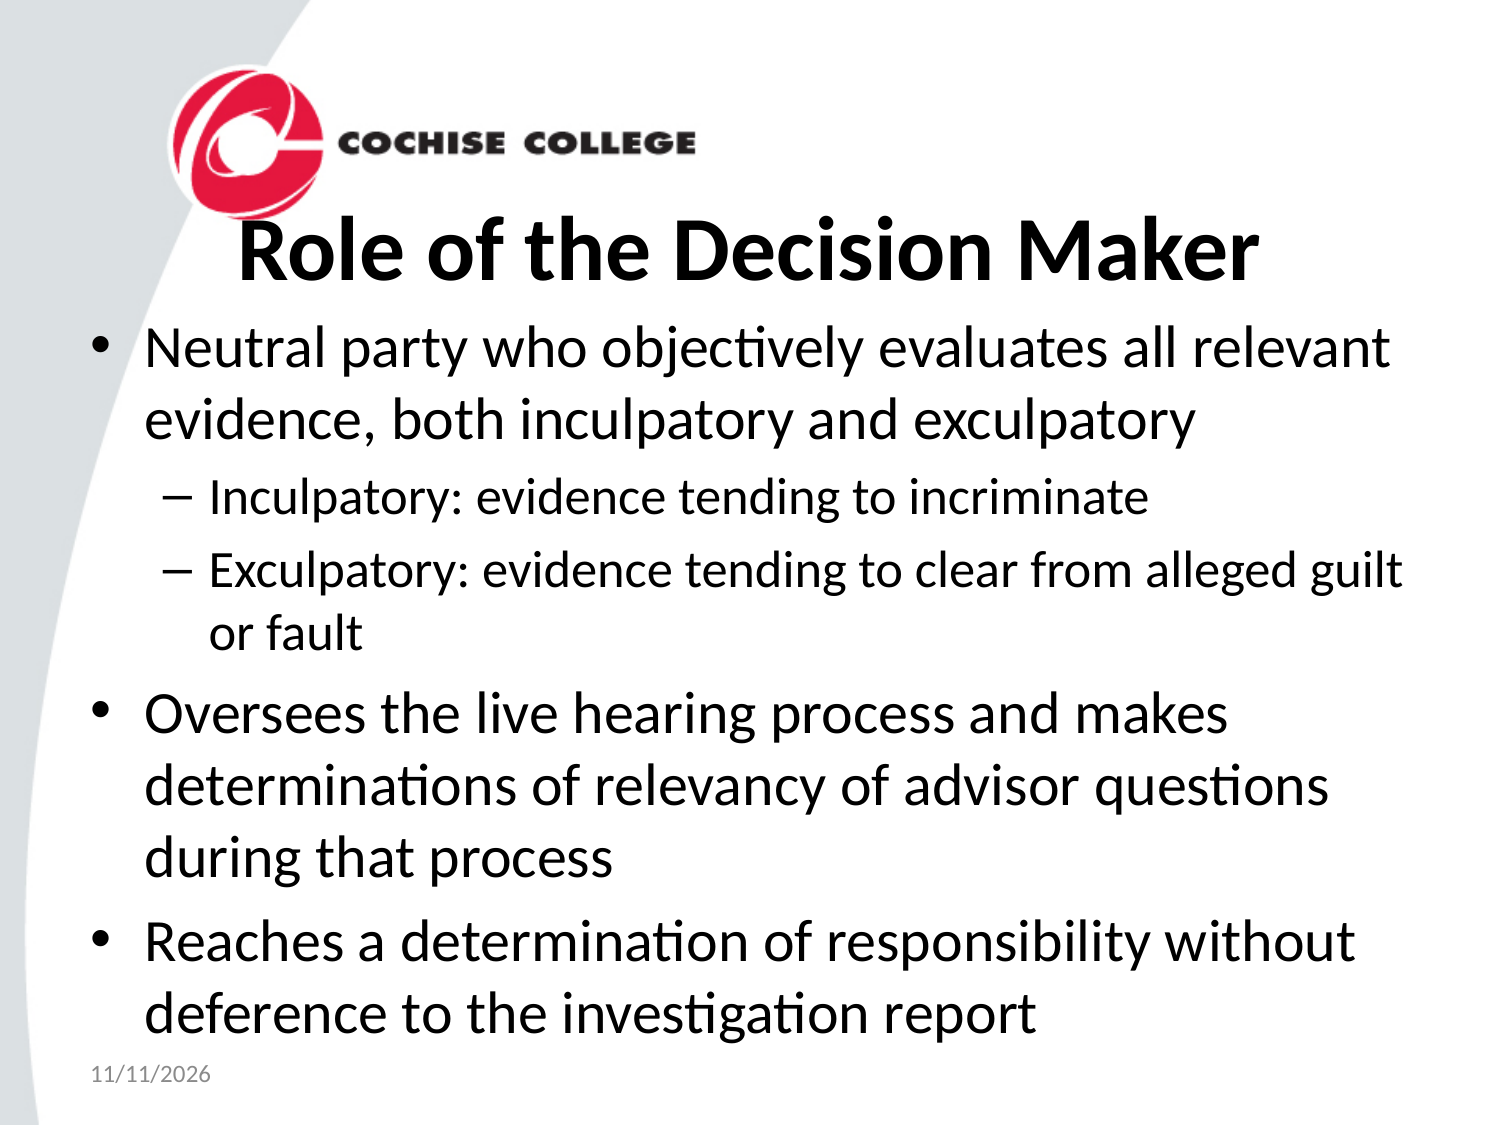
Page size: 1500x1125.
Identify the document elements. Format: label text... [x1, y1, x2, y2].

list Neutral party who objectively evaluates all relevant evidence, both inculpatory and exculpatory Inculpatory: evidence tending to incriminate Exculpatory: evidence tending to clear from alleged guilt or fault Oversees the live hearing process and makes determinations of relevancy of advisor questions during that process Reaches a determination of responsibility without deference to the investigation report [75, 299, 1425, 1103]
title Role of the Decision Maker [75, 149, 1425, 299]
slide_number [75, 1042, 425, 1103]
picture [0, 0, 1500, 1125]
